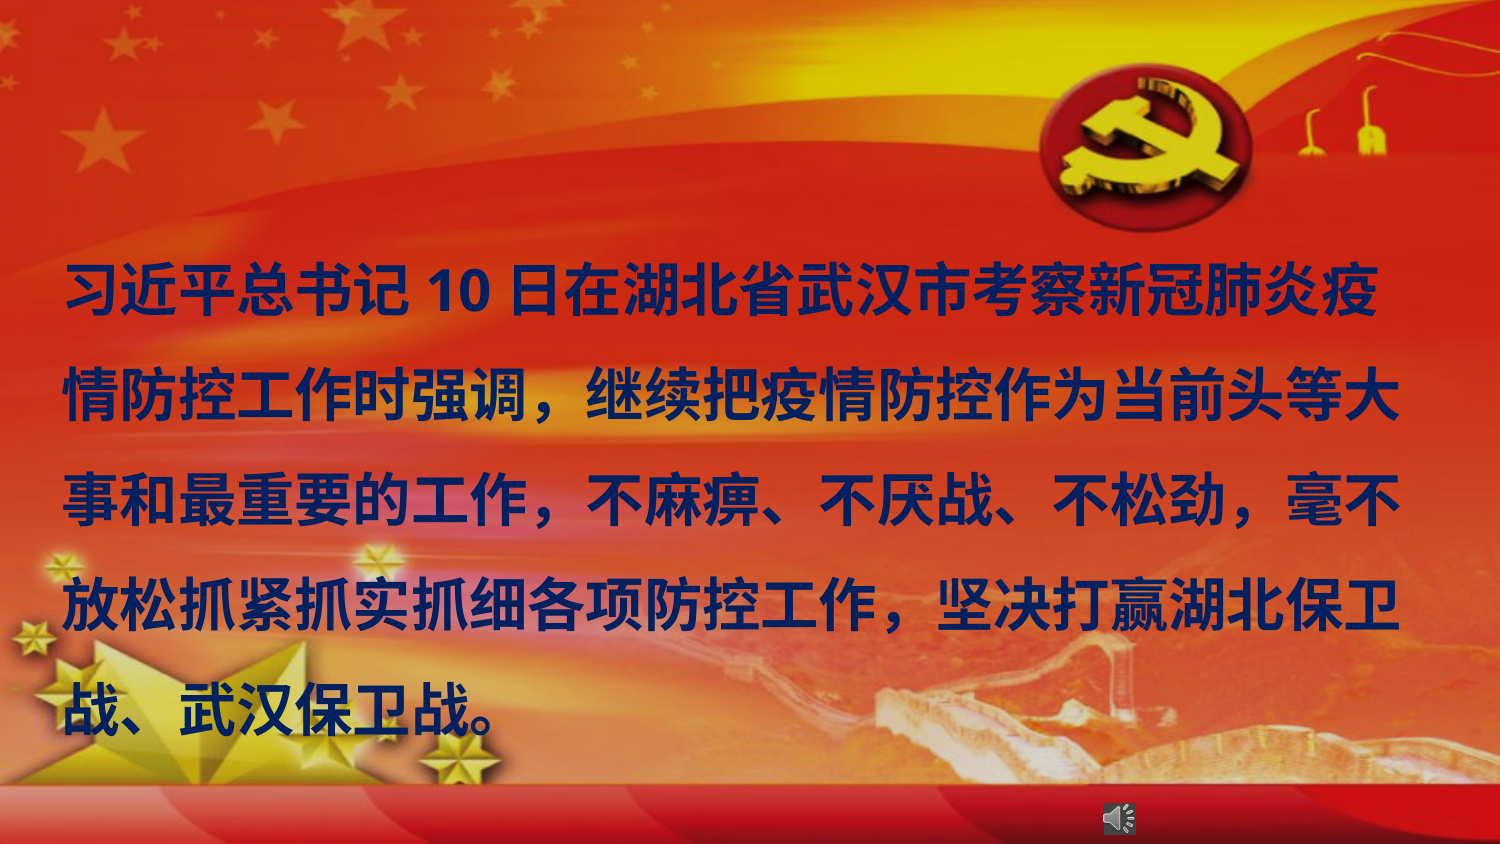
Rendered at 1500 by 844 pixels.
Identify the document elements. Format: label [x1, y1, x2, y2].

picture [0, 0, 1500, 844]
text_box [1102, 802, 1137, 837]
